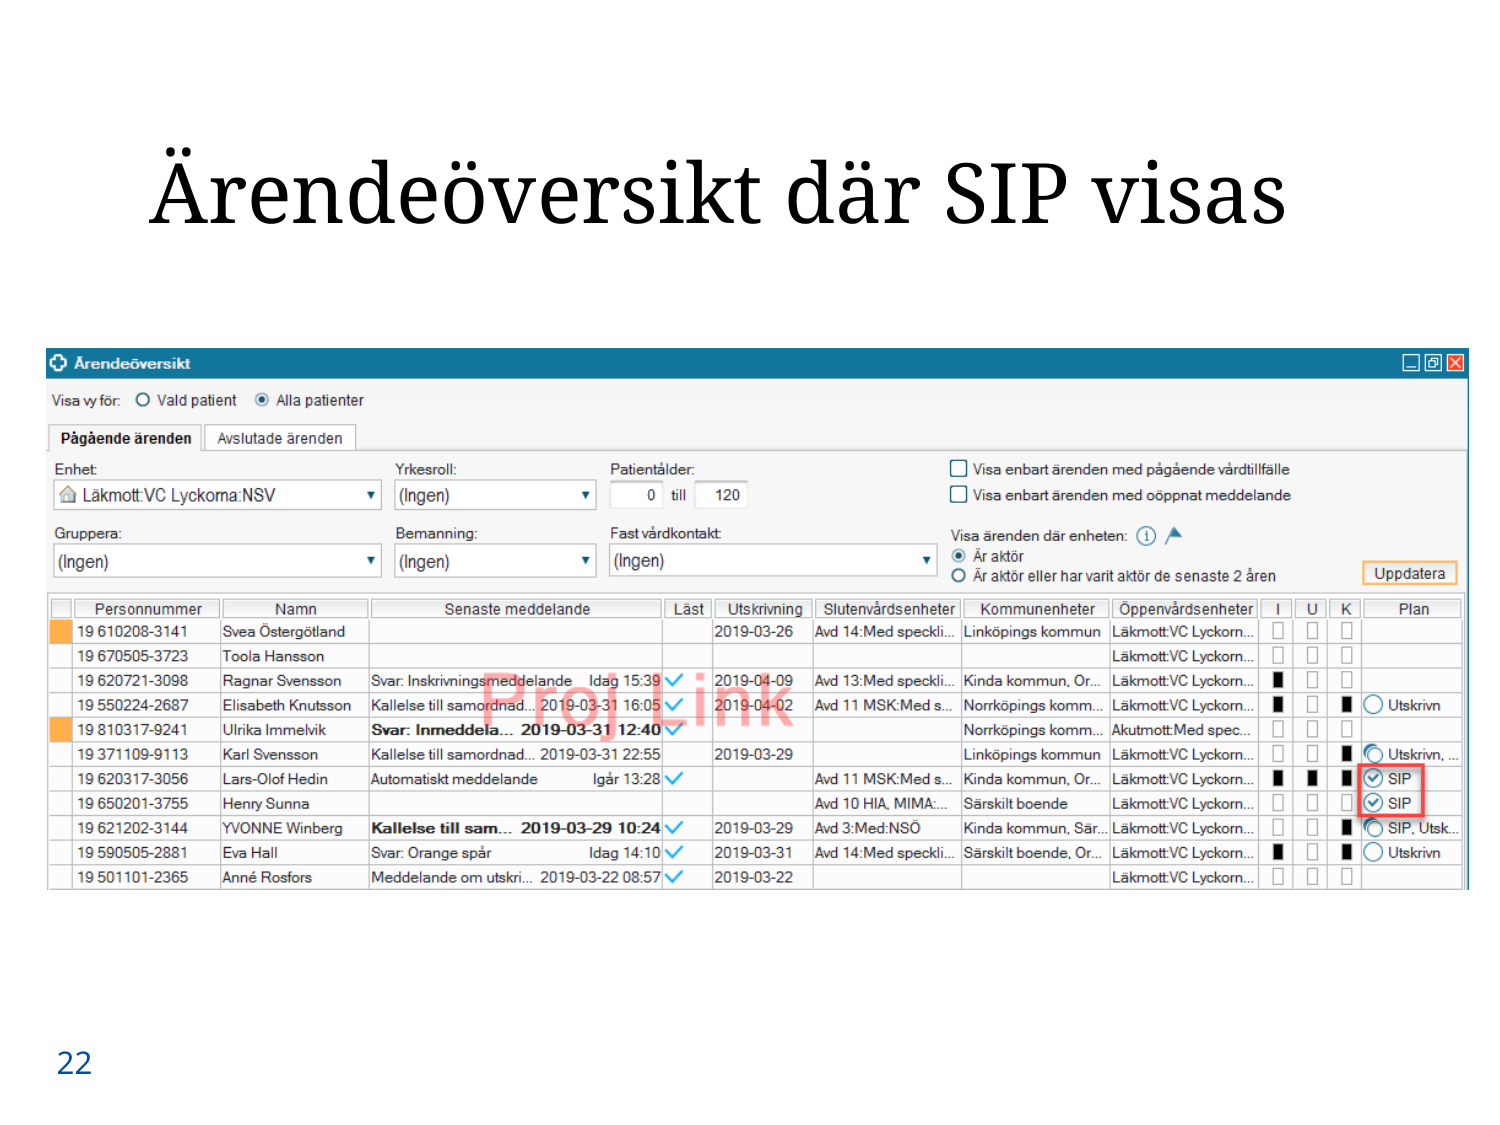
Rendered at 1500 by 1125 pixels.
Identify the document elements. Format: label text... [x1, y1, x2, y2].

picture [45, 348, 1469, 890]
slide_number 22 [25, 1033, 108, 1094]
title Ärendeöversikt där SIP visas [46, 86, 1392, 294]
